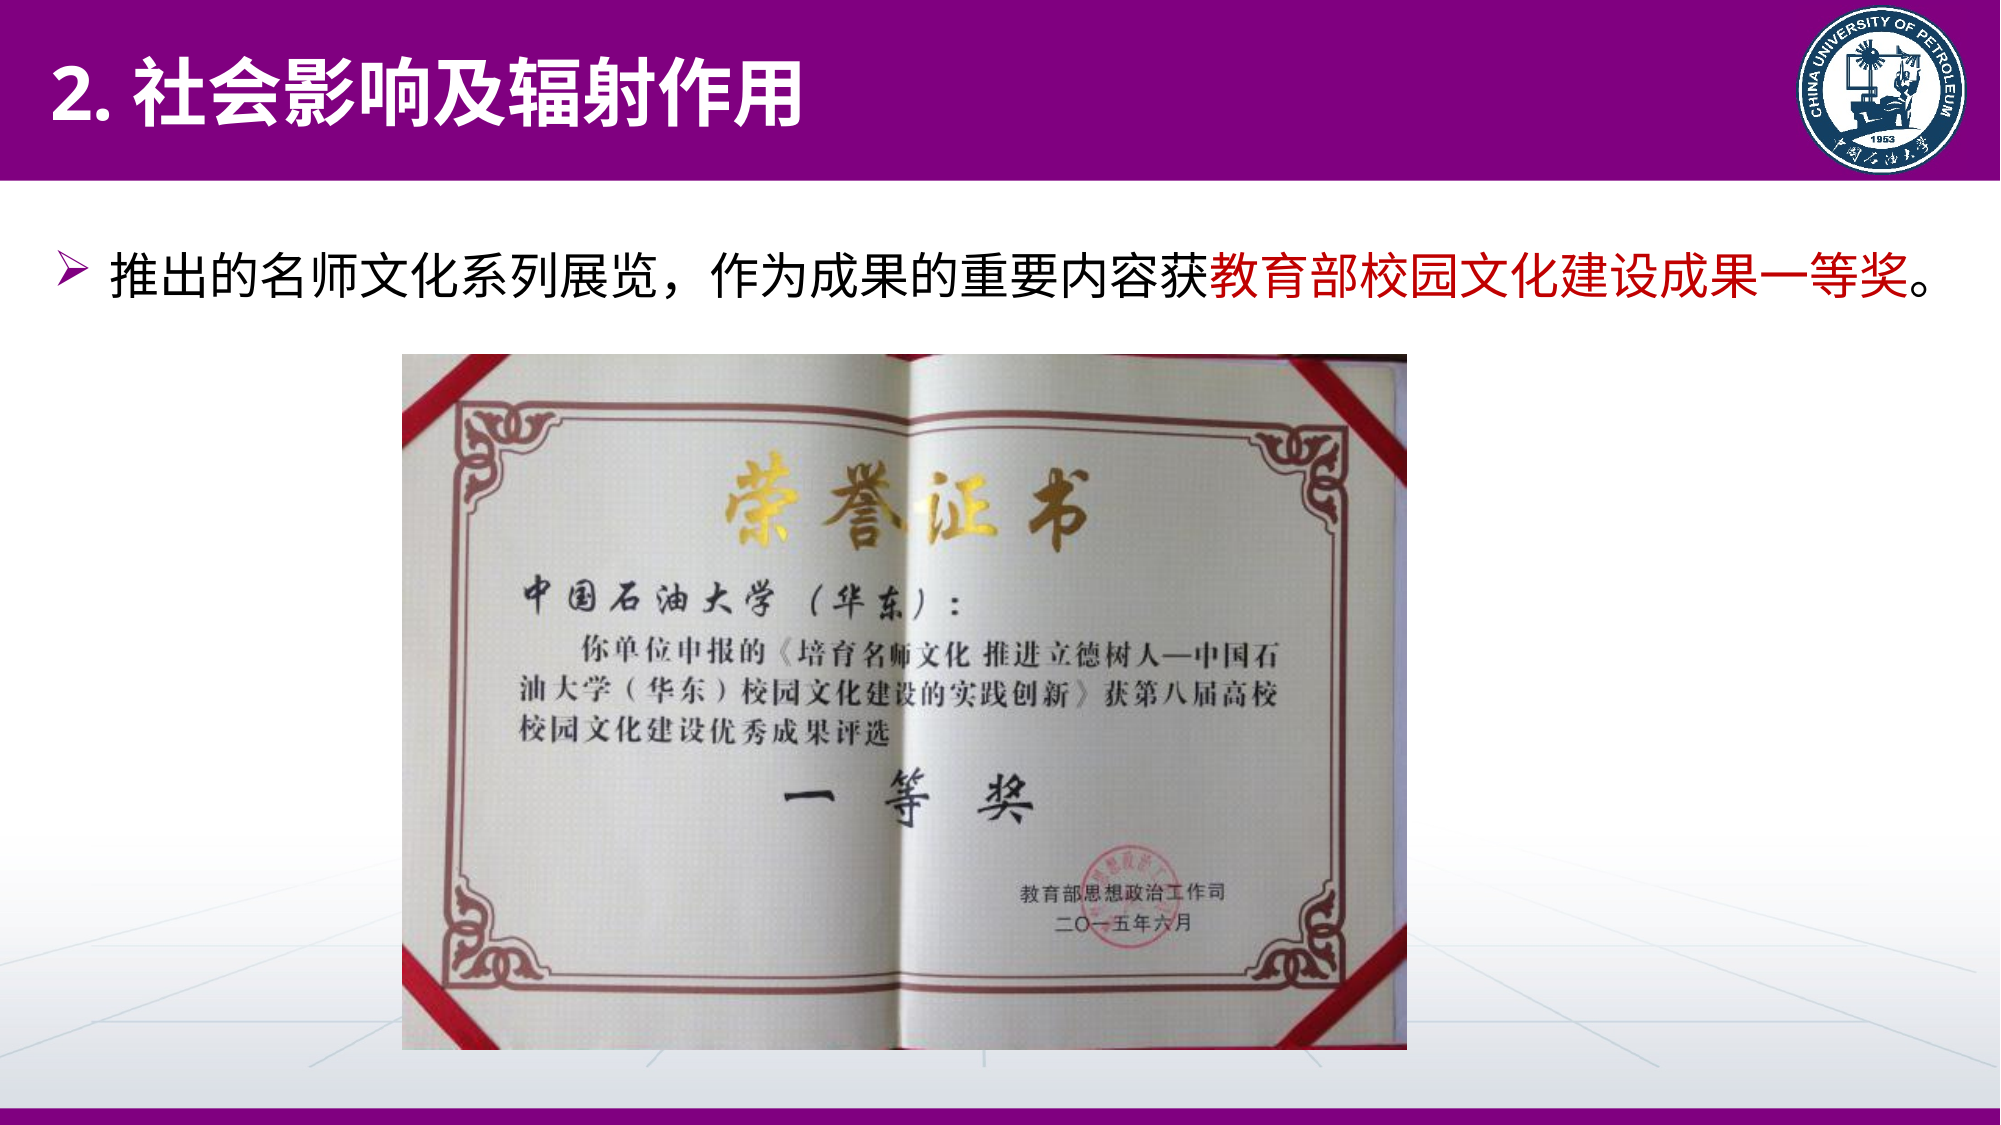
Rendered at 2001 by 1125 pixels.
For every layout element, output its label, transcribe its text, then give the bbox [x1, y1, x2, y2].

text_box 2.社会影响及辐射作用 [35, 38, 823, 143]
text_box 推出的名师文化系列展览，作为成果的重要内容获教育部校园文化建设成果一等奖。 [38, 207, 1983, 313]
picture [1796, 5, 1967, 175]
picture [0, 268, 2000, 1108]
